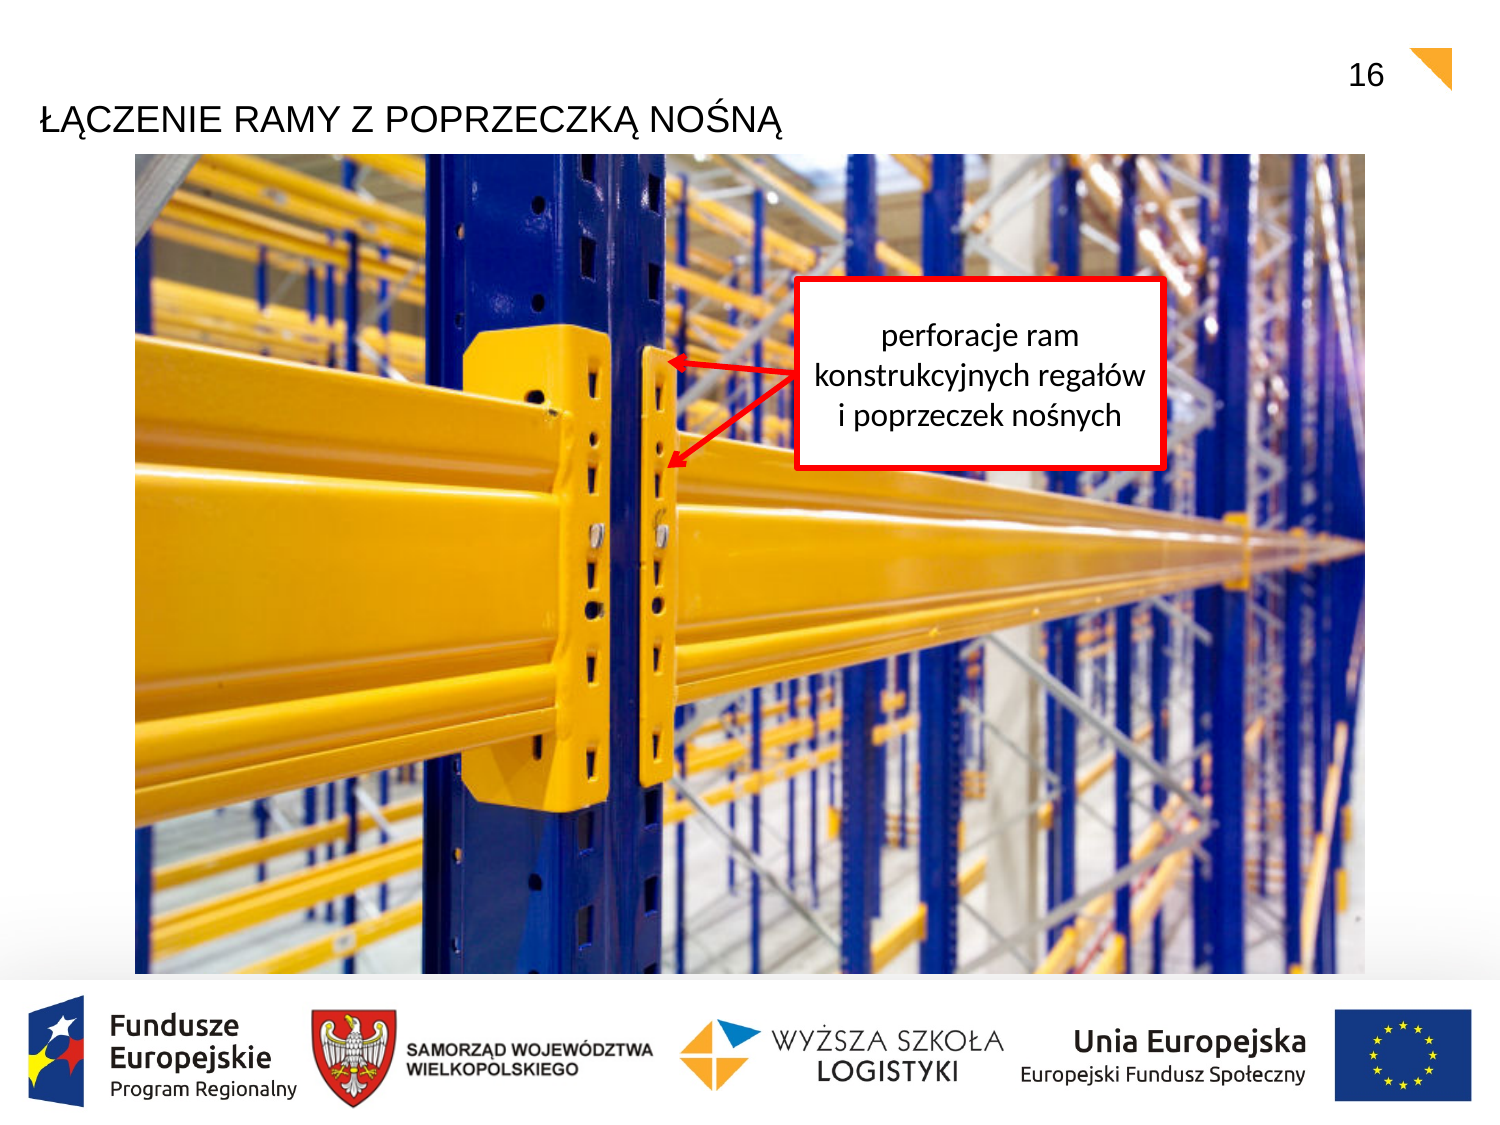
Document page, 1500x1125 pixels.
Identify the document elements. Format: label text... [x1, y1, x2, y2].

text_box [666, 373, 798, 469]
picture [0, 0, 1500, 1125]
title Łączenie ramy z poprzeczką nośną [24, 87, 1244, 197]
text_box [666, 361, 798, 373]
slide_number 16 [1050, 34, 1401, 113]
